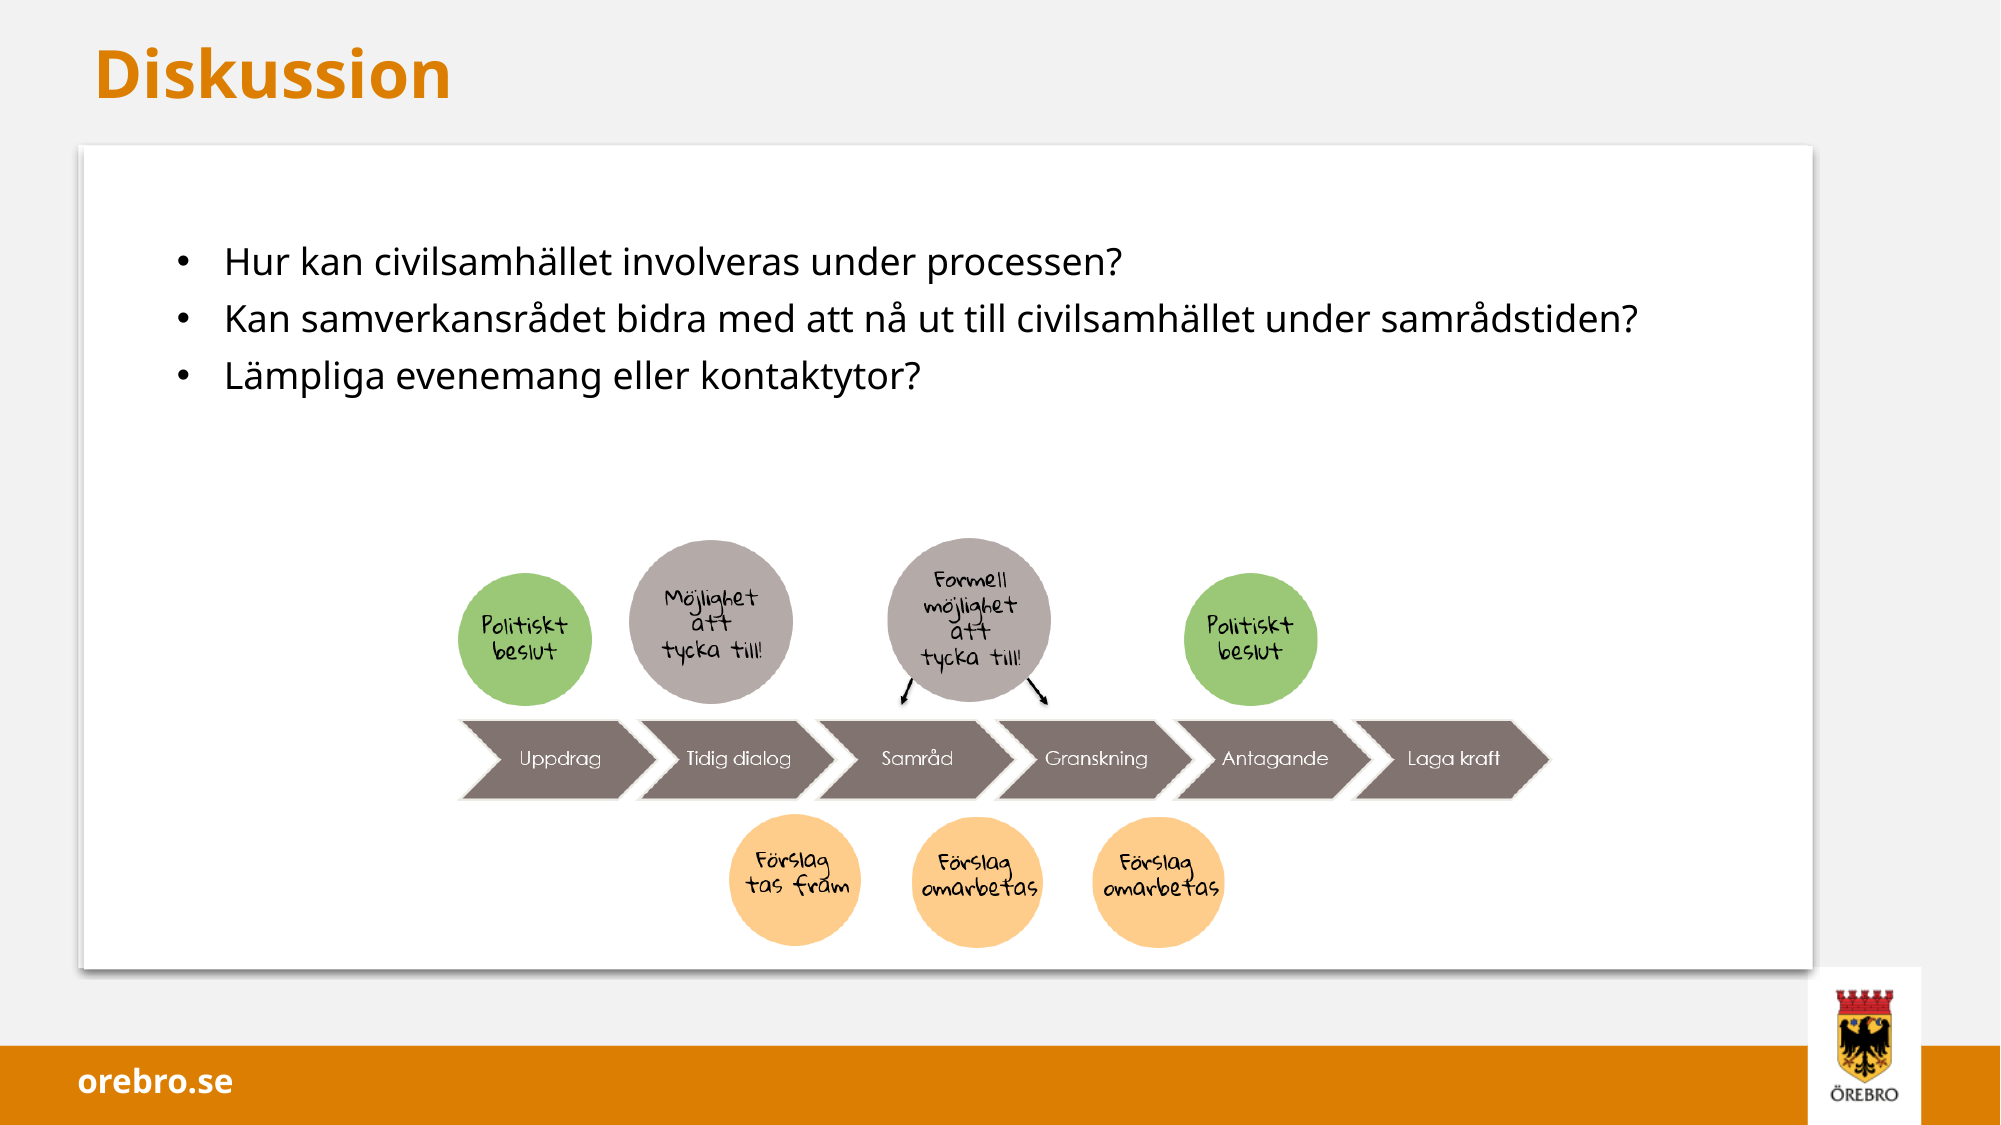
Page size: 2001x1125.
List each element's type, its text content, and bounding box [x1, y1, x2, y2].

title Diskussion [78, 15, 1808, 128]
picture [0, 967, 2000, 1125]
list Hur kan civilsamhället involveras under processen? Kan samverkansrådet bidra med att nå ut till civilsamhället under samrådstiden? Lämpliga evenemang eller kontaktytor? [161, 225, 1700, 875]
picture [443, 502, 1557, 951]
